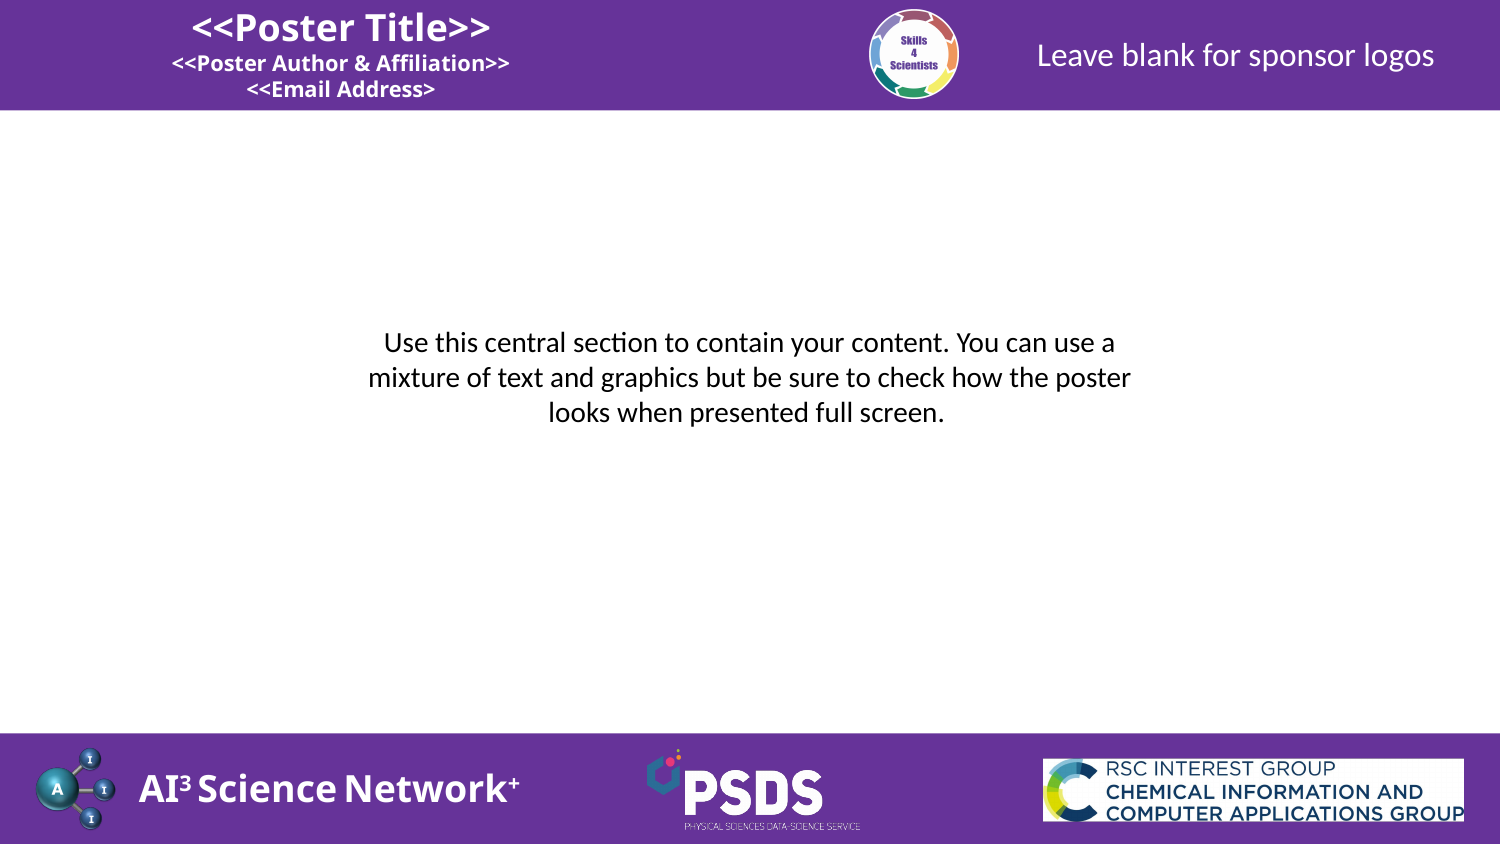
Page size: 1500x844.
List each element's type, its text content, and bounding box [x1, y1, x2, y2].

picture [1043, 758, 1465, 822]
picture [647, 749, 860, 830]
text_box Leave blank for sponsor logos [1007, 25, 1464, 80]
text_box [34, 747, 548, 832]
text_box Use this central section to contain your content. You can use a mixture of text and graphics but be sure to check how the poster looks when presented full screen. [341, 316, 1159, 436]
text_box [0, 732, 1500, 844]
text_box <<Poster Title>> <<Poster Author & Affiliation>> <<Email Address> [156, 0, 526, 110]
picture [867, 7, 961, 101]
text_box [0, 0, 1500, 112]
